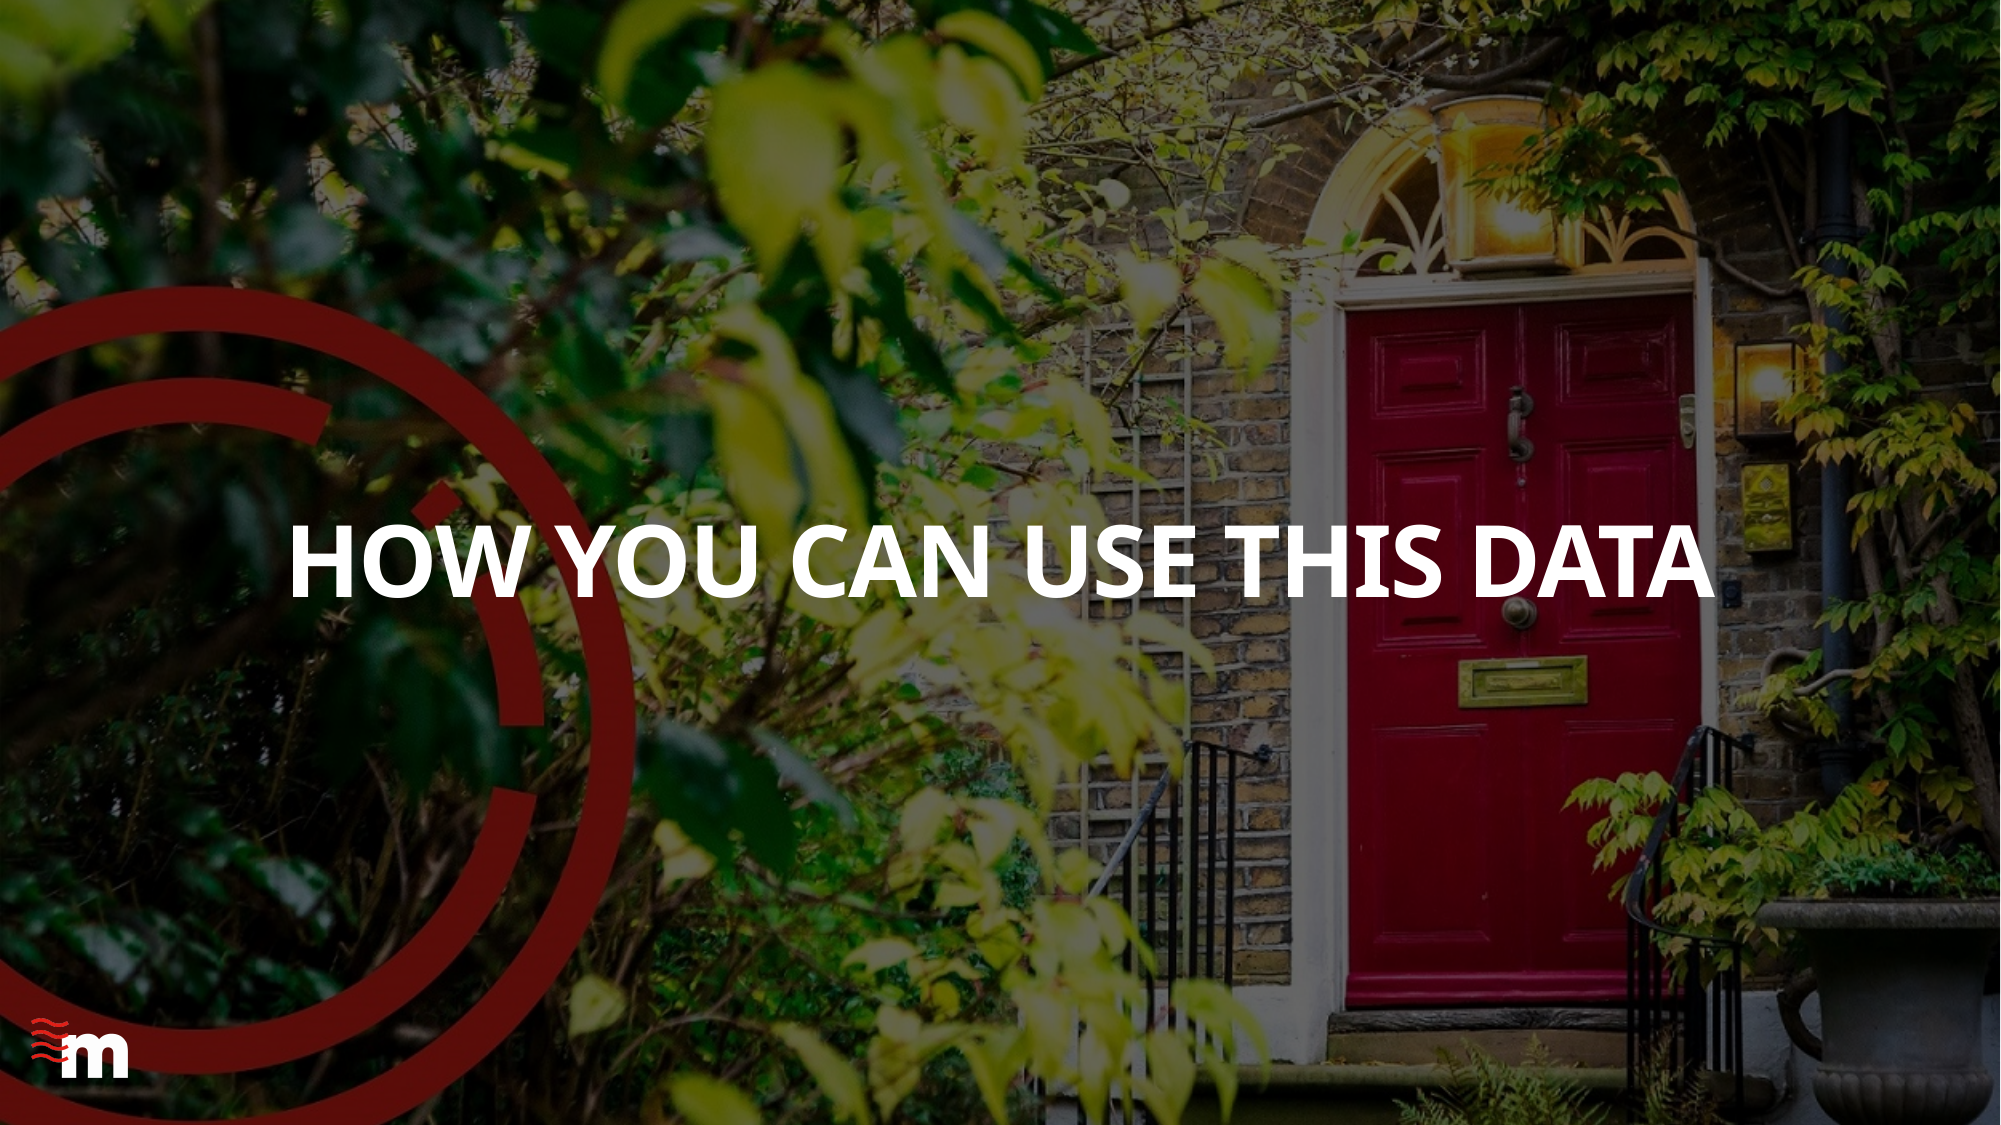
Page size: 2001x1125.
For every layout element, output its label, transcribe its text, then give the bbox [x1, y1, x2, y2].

picture [0, 0, 2001, 1125]
list How you can use this data [264, 395, 1736, 735]
